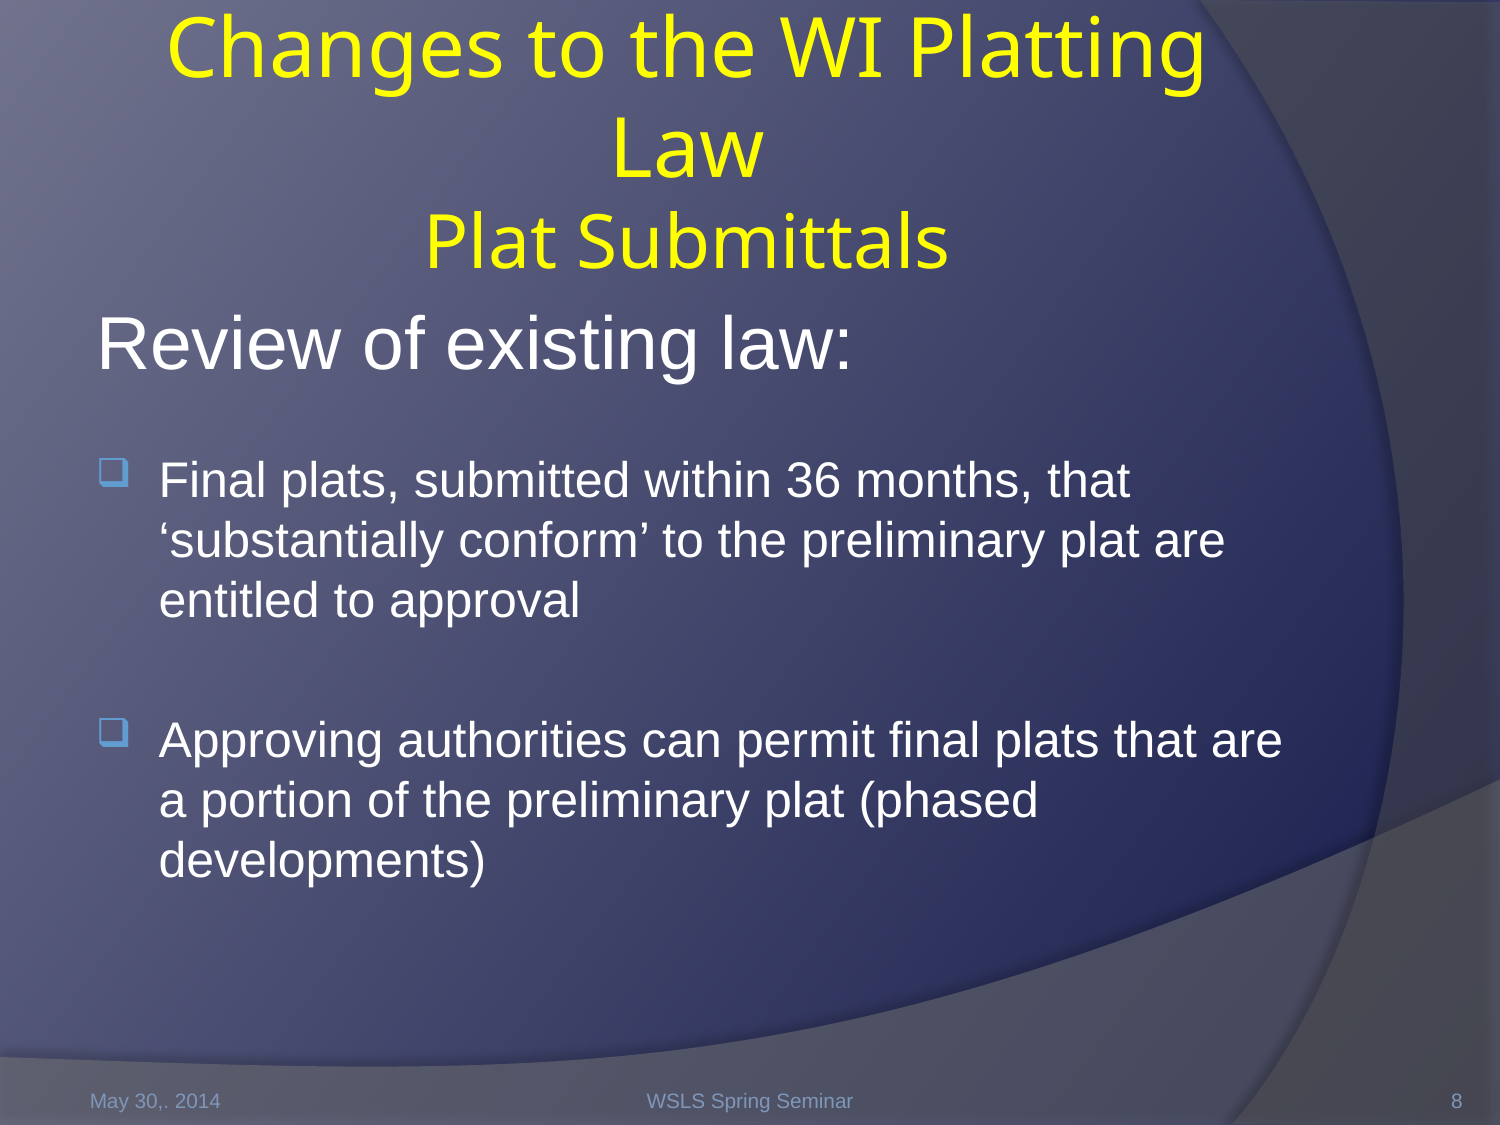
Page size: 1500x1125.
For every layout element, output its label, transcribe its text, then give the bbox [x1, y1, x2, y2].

slide_number 8 [1337, 1053, 1463, 1114]
title Changes to the WI Platting Law Plat Submittals [75, 45, 1300, 233]
list Review of existing law: Final plats, submitted within 36 months, that ‘substantially conform’ to the preliminary plat are entitled to approval Approving authorities can permit final plats that are a portion of the preliminary plat (phased developments) [75, 287, 1300, 950]
footer WSLS Spring Seminar [512, 1053, 988, 1114]
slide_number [75, 1053, 425, 1114]
